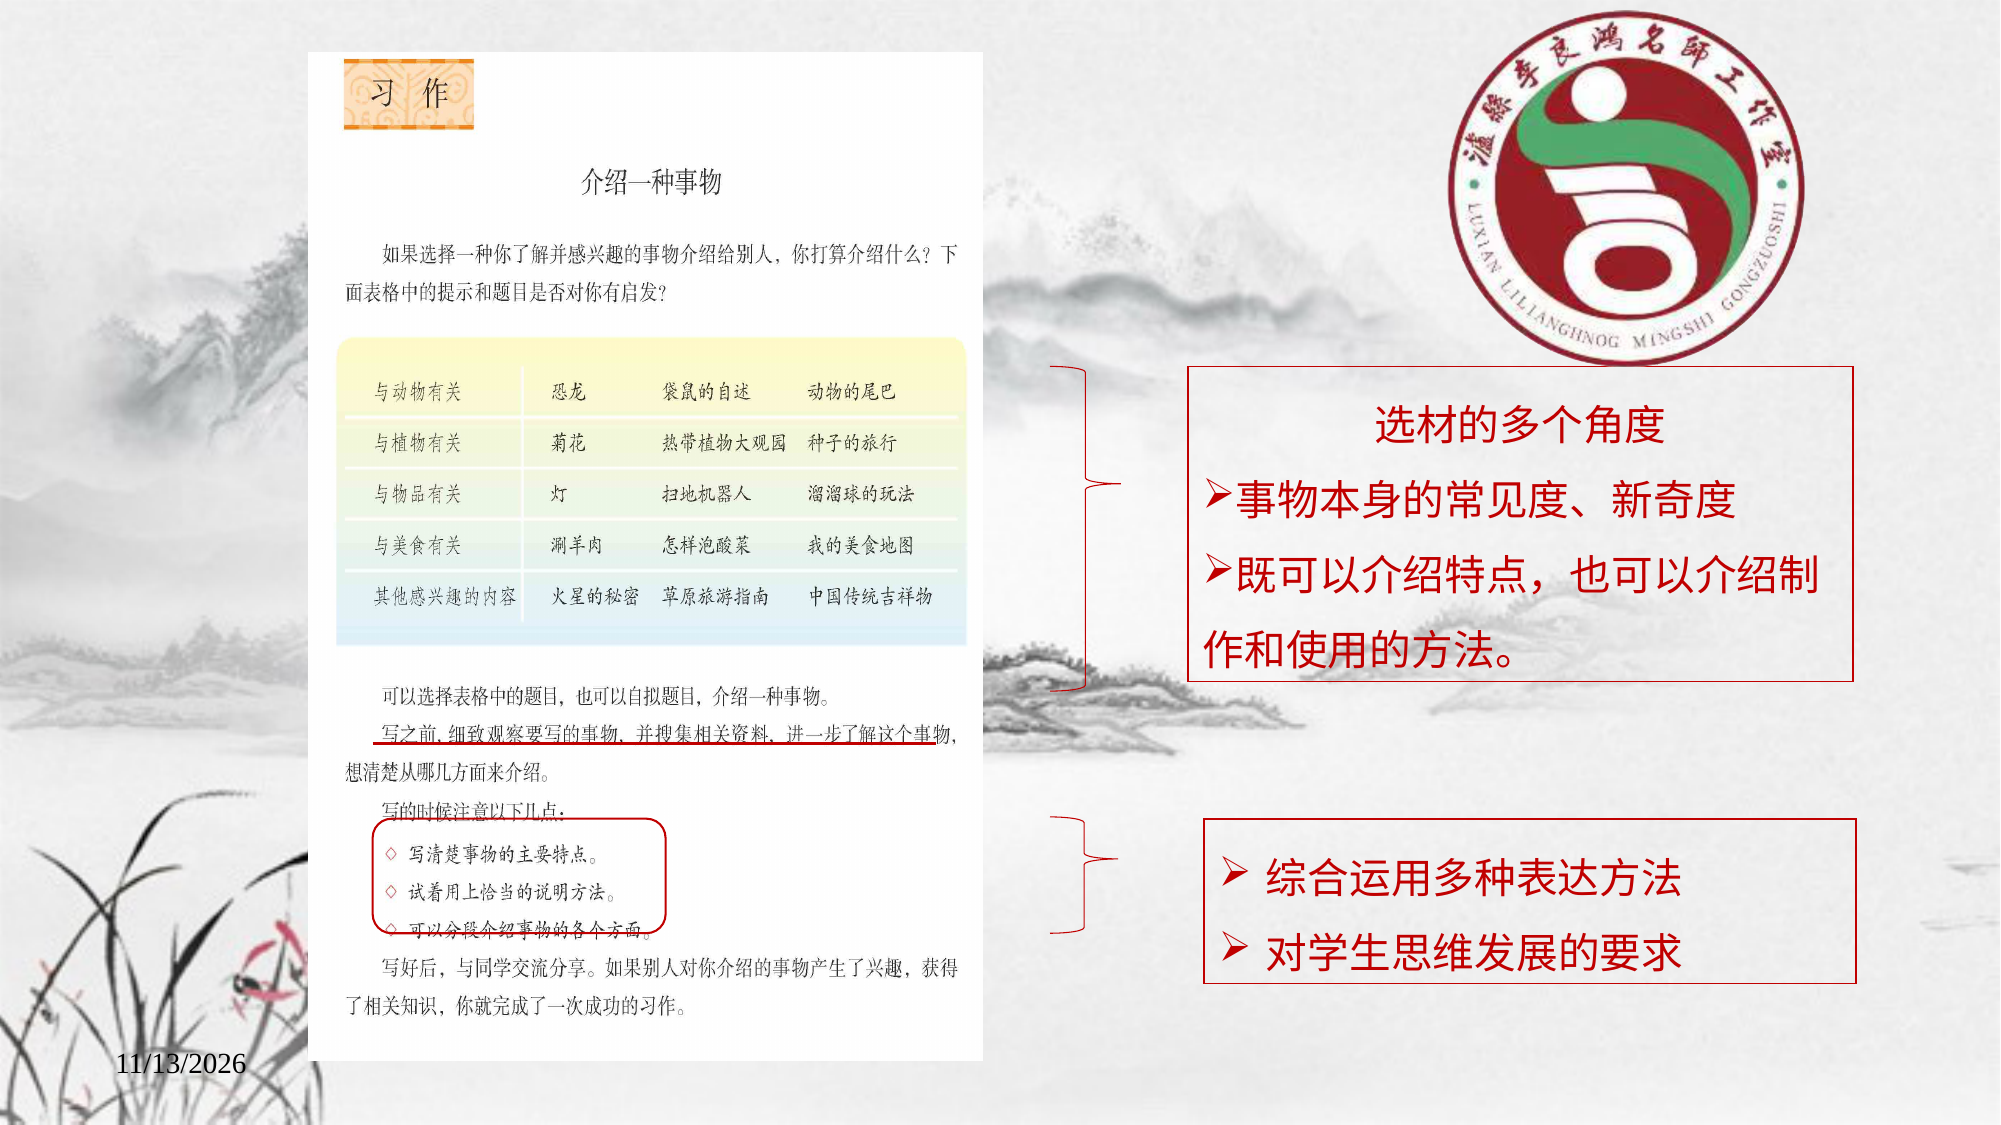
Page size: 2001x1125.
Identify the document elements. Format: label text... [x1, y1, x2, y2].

text_box 选材的多个角度 事物本身的常见度、新奇度 既可以介绍特点，也可以介绍制作和使用的方法。 [1187, 366, 1853, 682]
text_box [1049, 816, 1119, 934]
picture [0, 0, 2001, 1125]
text_box [1049, 365, 1121, 692]
slide_number [100, 1035, 544, 1088]
text_box 综合运用多种表达方法 对学生思维发展的要求 [1204, 818, 1857, 984]
